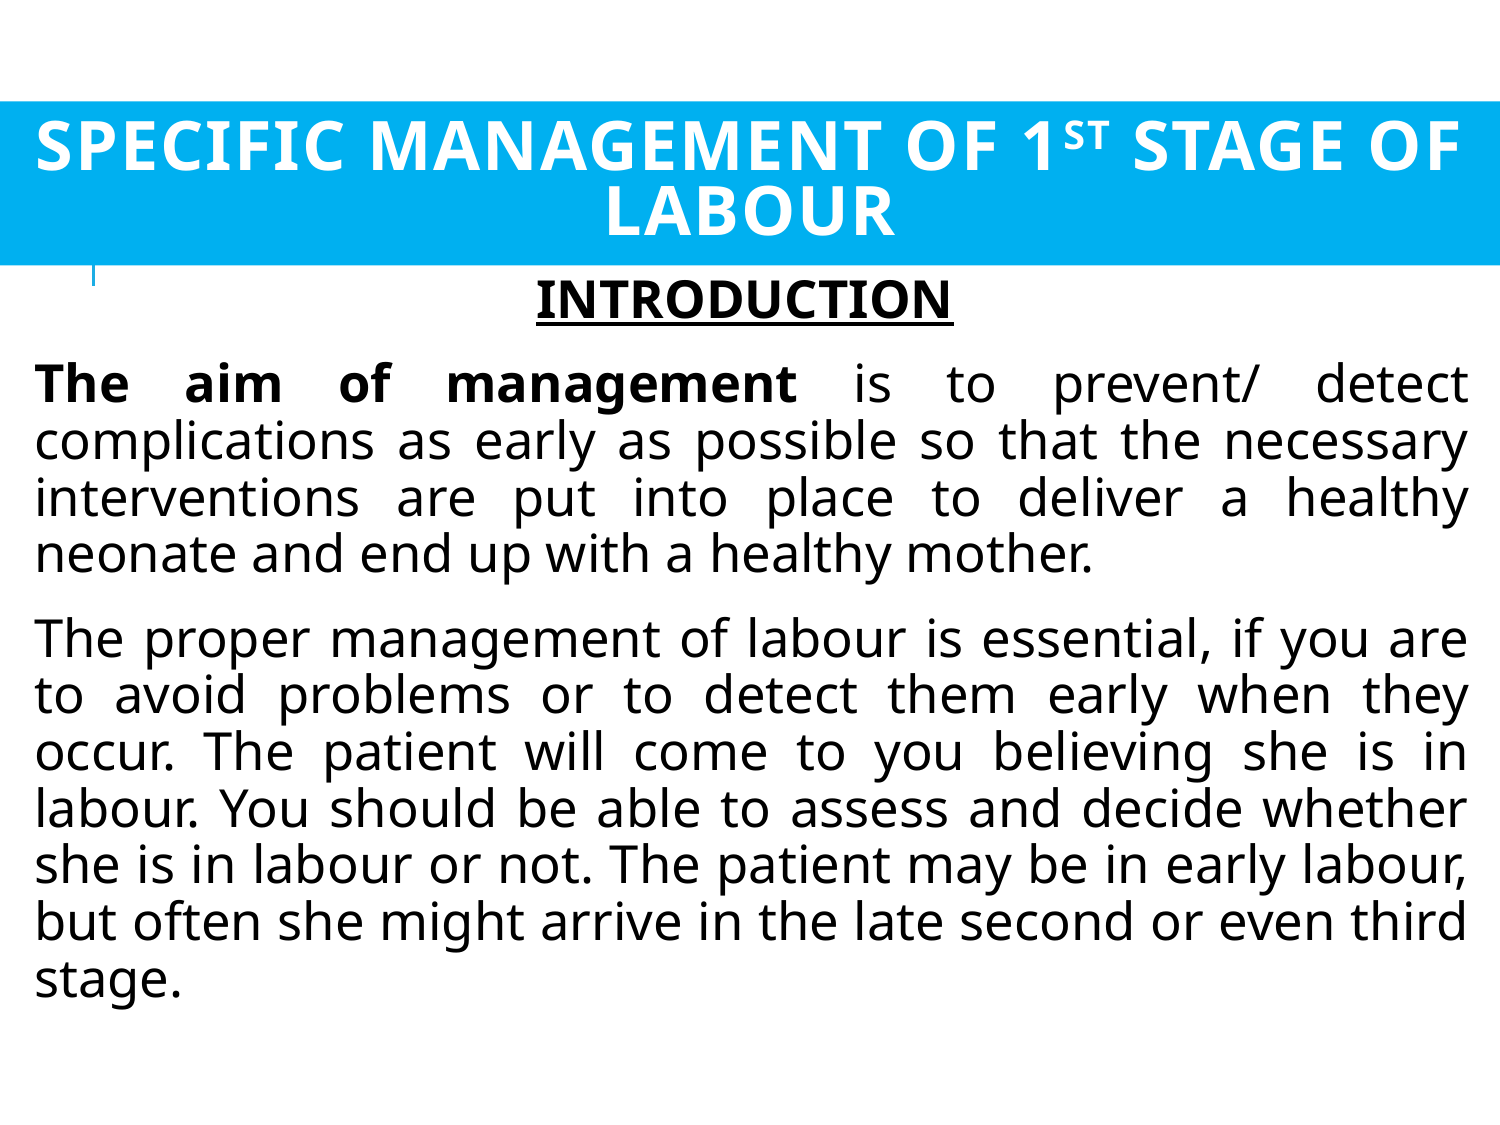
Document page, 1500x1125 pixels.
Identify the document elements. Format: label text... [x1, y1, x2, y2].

title Specific Management of 1ST STAGE OF Labour [0, 101, 1500, 266]
list INTRODUCTION The aim of management is to prevent/ detect complications as early as possible so that the necessary interventions are put into place to deliver a healthy neonate and end up with a healthy mother. The proper management of labour is essential, if you are to avoid problems or to detect them early when they occur. The patient will come to you believing she is in labour. You should be able to assess and decide whether she is in labour or not. The patient may be in early labour, but often she might arrive in the late second or even third stage. [12, 265, 1478, 1024]
